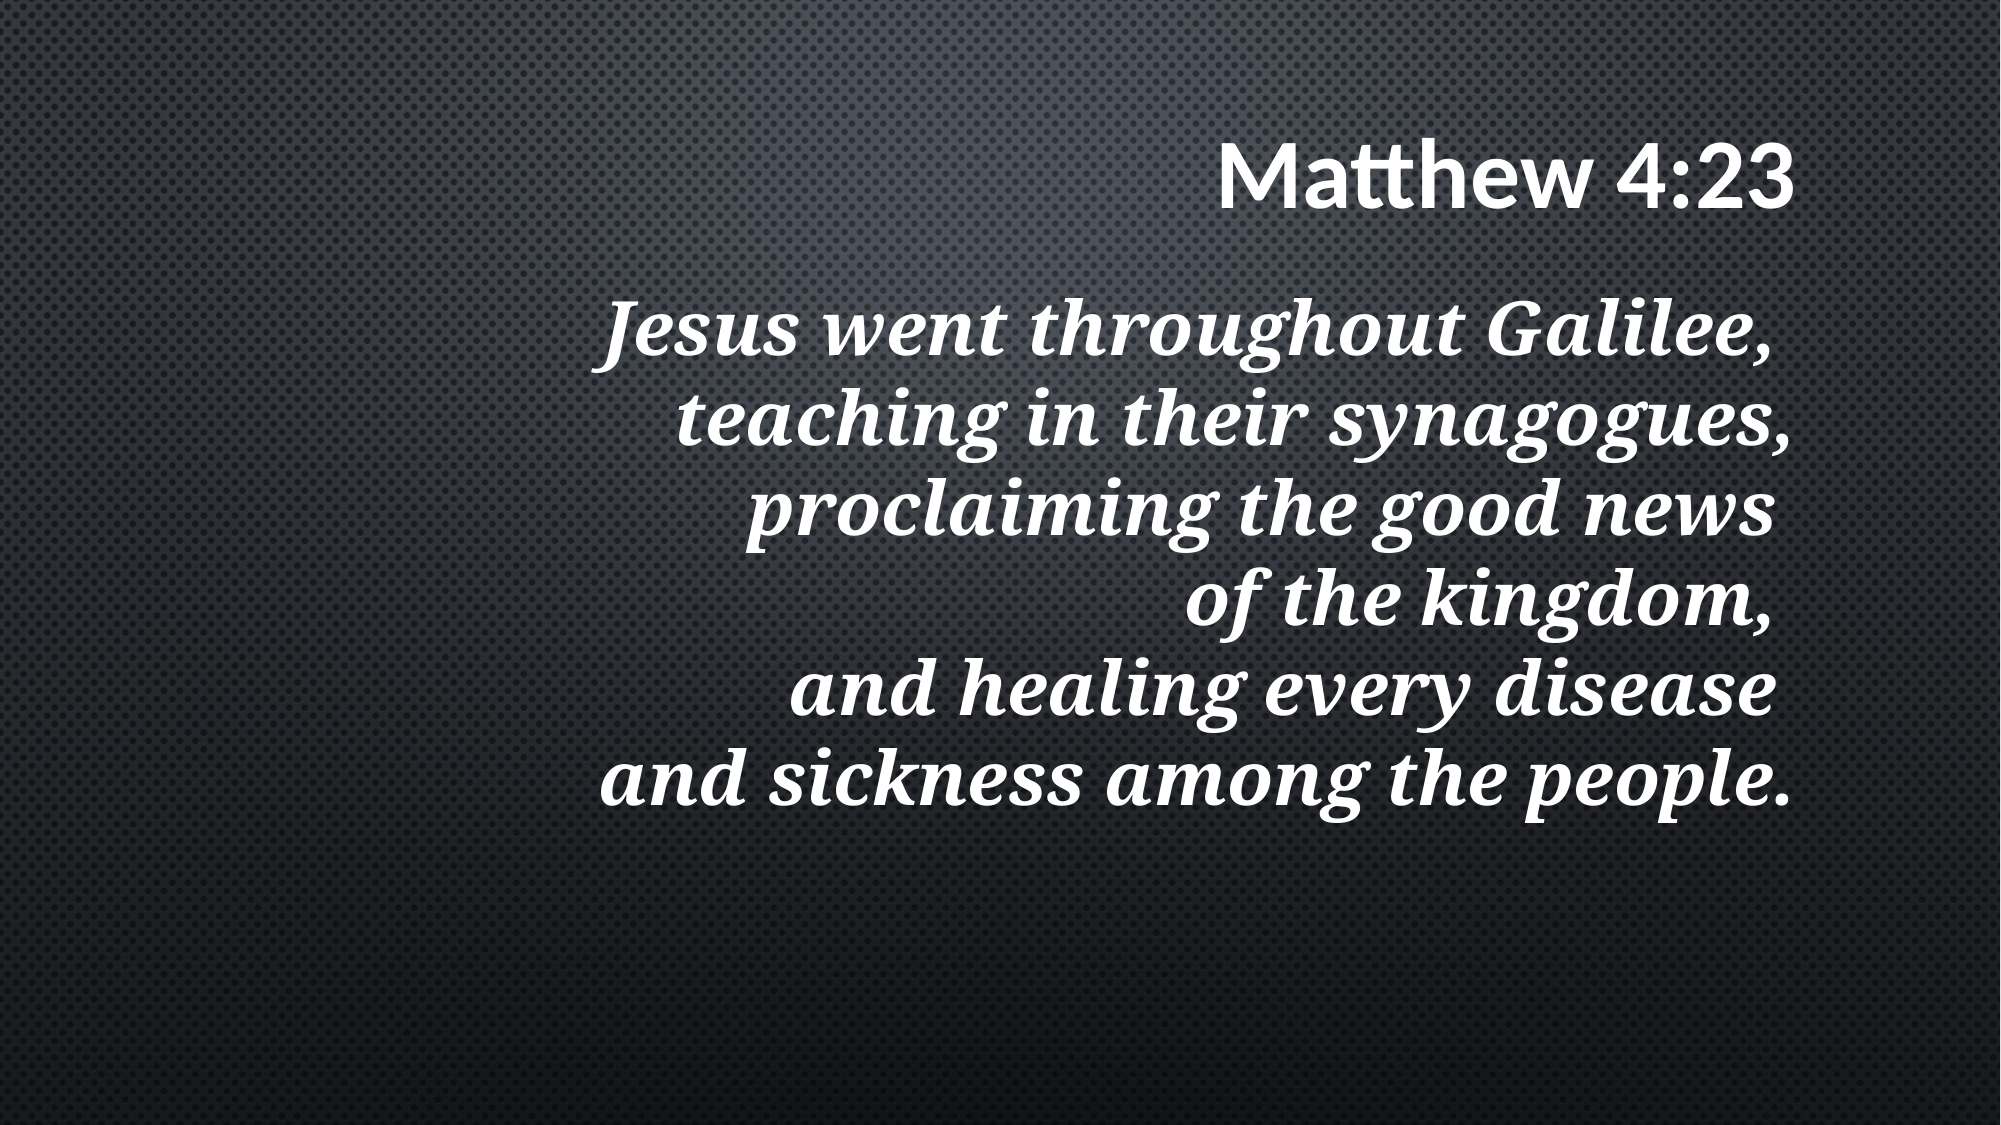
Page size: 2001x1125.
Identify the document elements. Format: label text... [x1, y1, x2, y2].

list Jesus went throughout Galilee, teaching in their synagogues, proclaiming the good news of the kingdom, and healing every disease and sickness among the people. [187, 273, 1813, 950]
title Matthew 4:23 [187, 99, 1813, 238]
